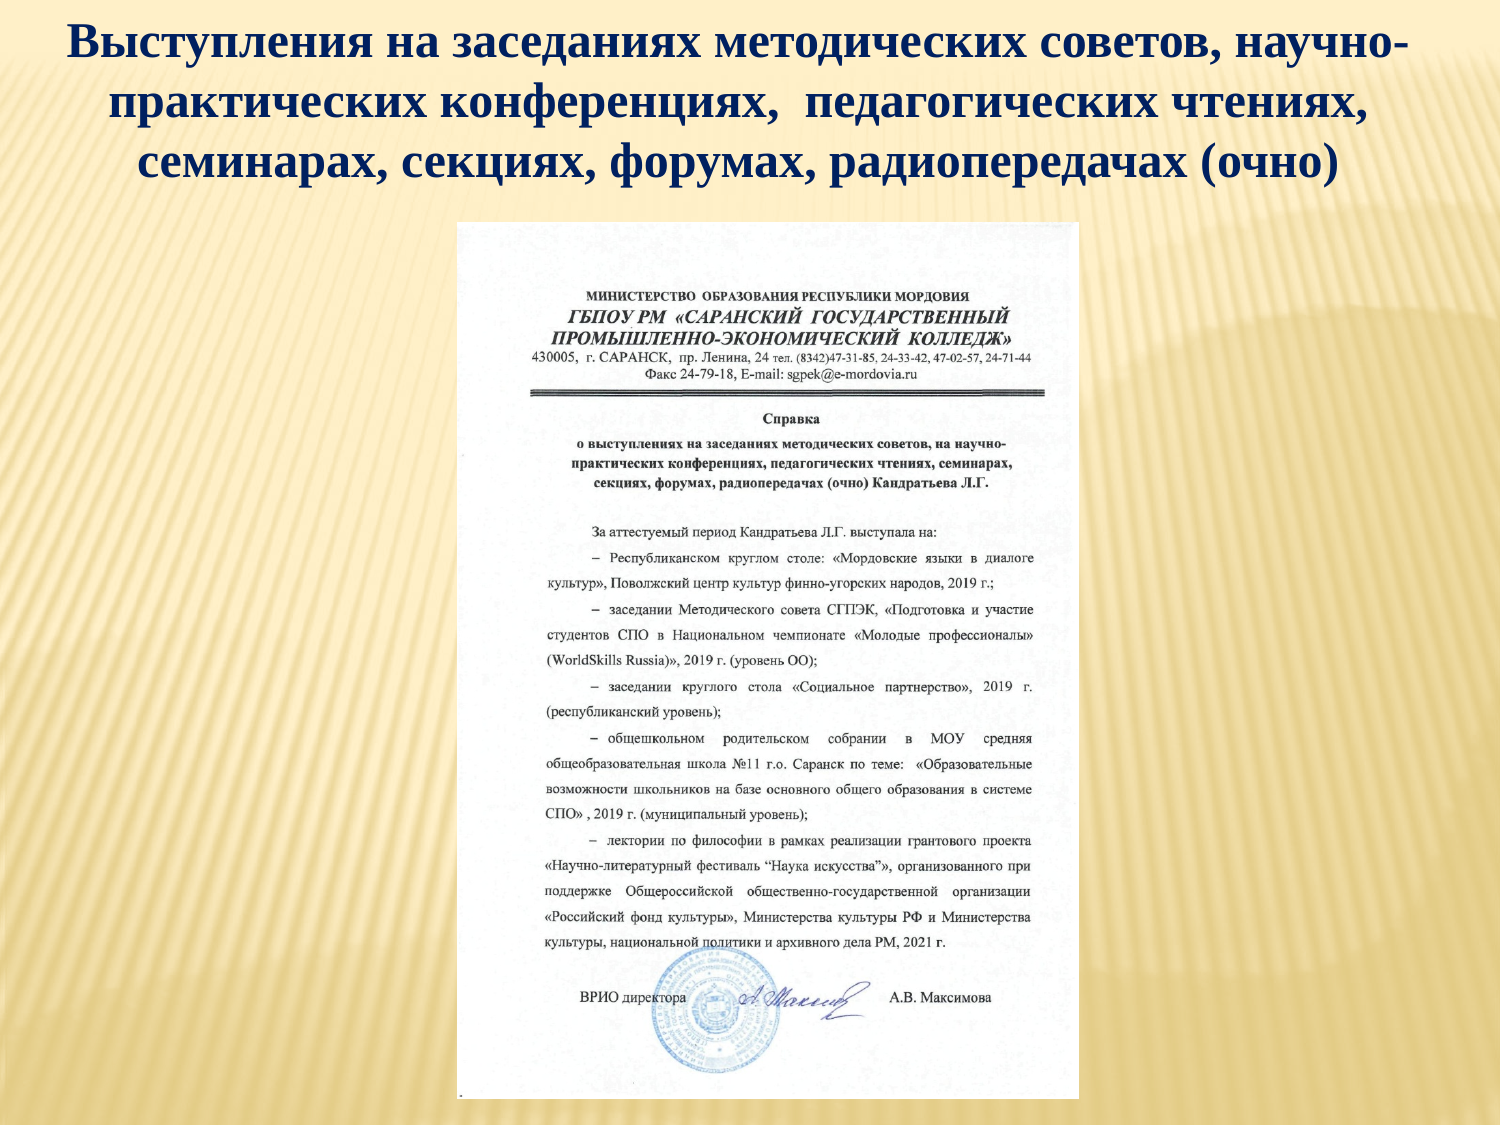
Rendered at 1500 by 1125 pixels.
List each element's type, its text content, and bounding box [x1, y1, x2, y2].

text_box Выступления на заседаниях методических советов, научно-практических конференциях, педагогических чтениях, семинарах, секциях, форумах, радиопередачах (очно) [0, 0, 1477, 195]
picture [456, 222, 1079, 1100]
